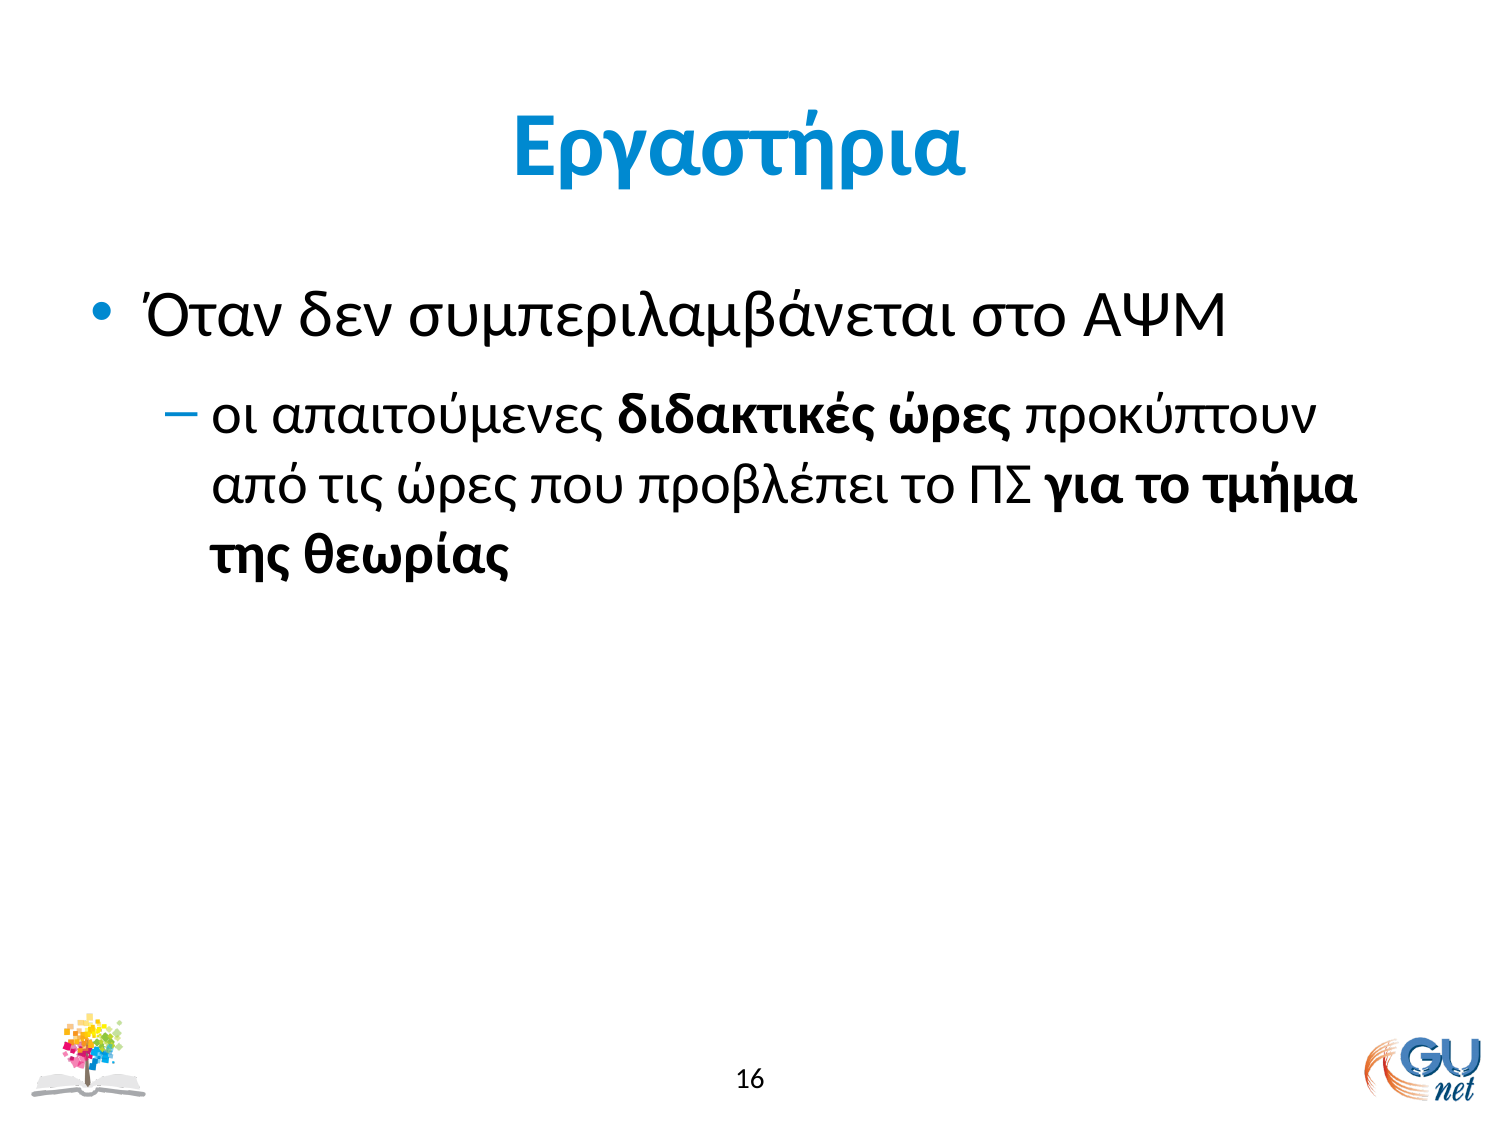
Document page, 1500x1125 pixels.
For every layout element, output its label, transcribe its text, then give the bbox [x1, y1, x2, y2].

picture [1359, 1030, 1486, 1108]
list Όταν δεν συμπεριλαμβάνεται στο ΑΨΜ οι απαιτούμενες διδακτικές ώρες προκύπτουν από τις ώρες που προβλέπει το ΠΣ για το τμήμα της θεωρίας [74, 262, 1426, 1006]
picture [29, 1007, 148, 1046]
slide_number 16 [17, 1046, 1483, 1107]
title Εργαστήρια [74, 44, 1426, 233]
